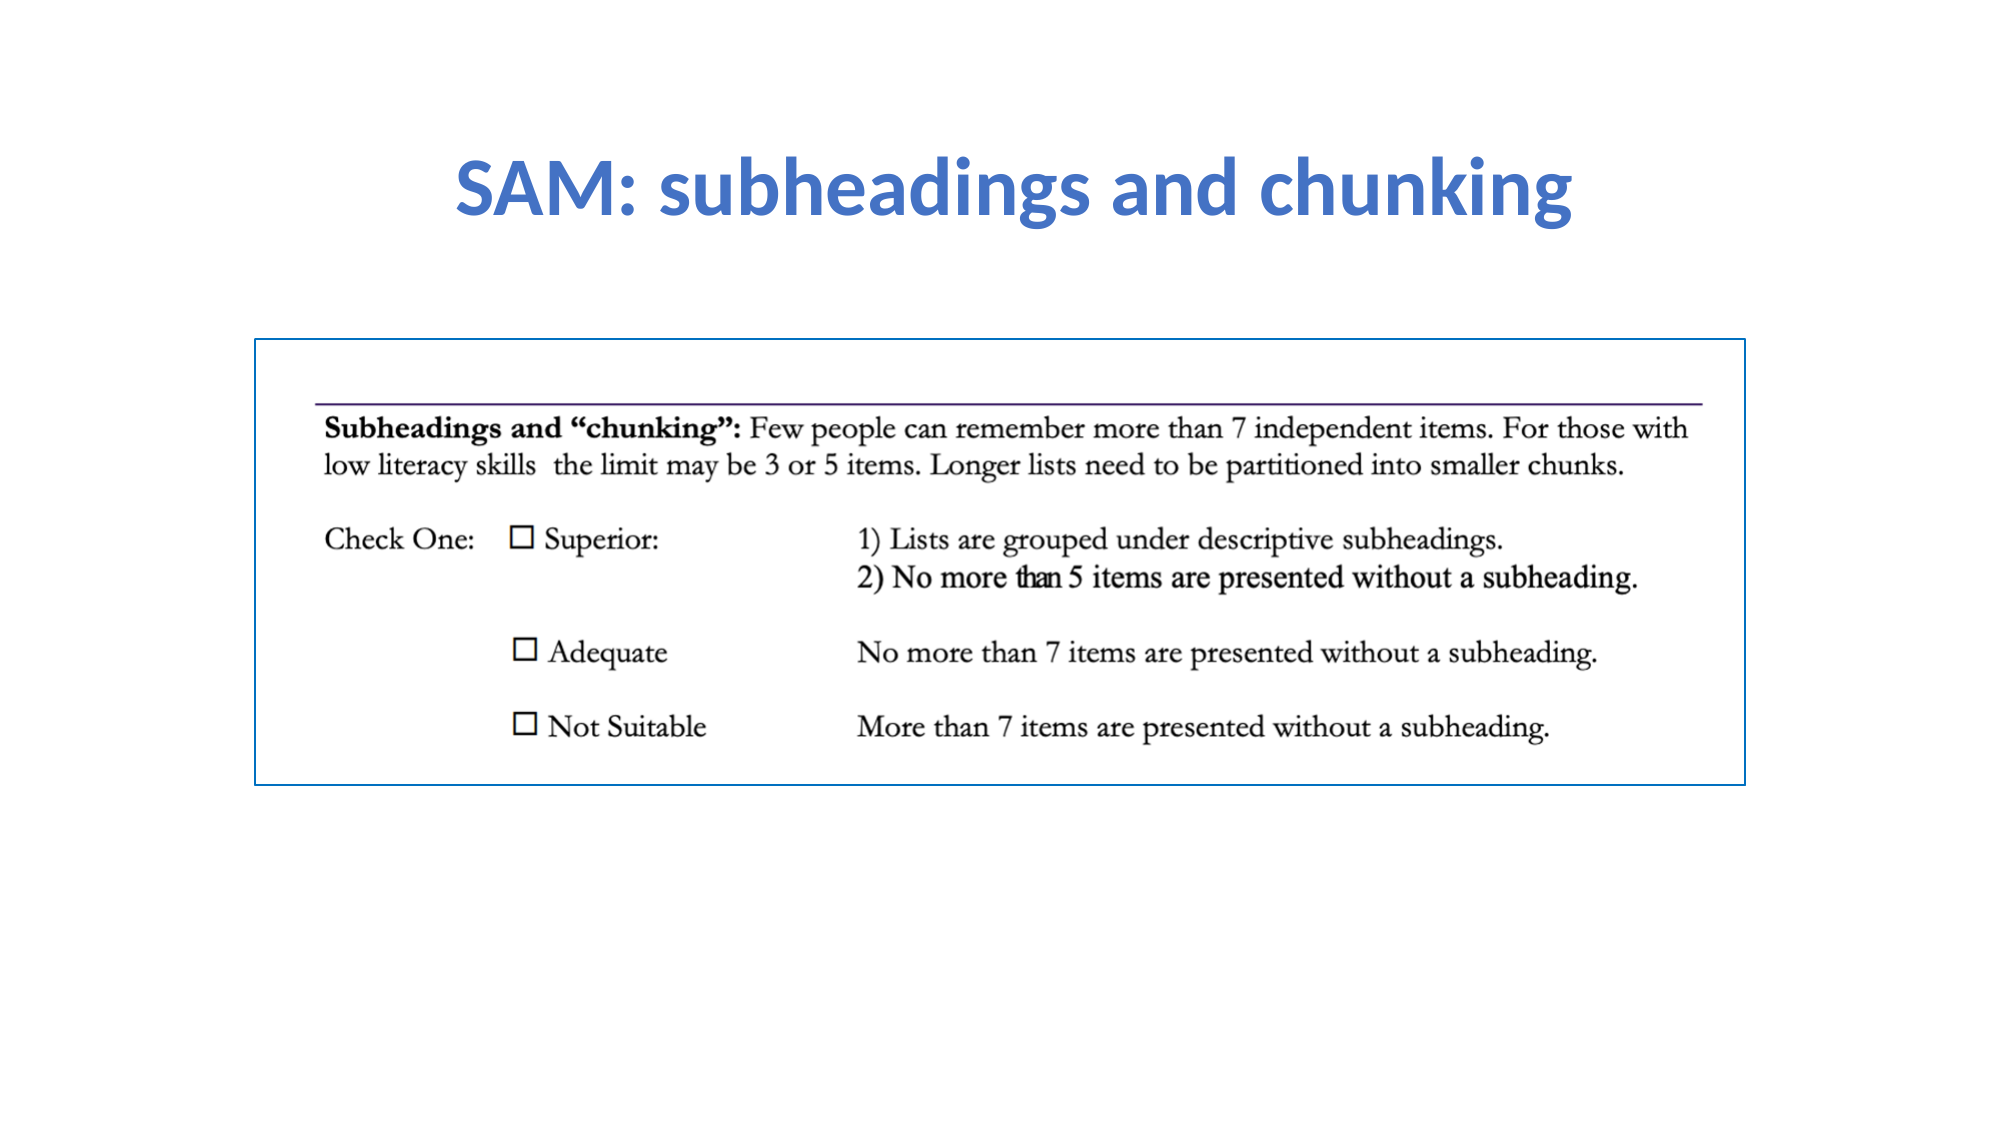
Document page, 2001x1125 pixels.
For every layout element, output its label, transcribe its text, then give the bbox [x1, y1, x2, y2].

title SAM: subheadings and chunking [280, 132, 1750, 246]
picture [254, 338, 1746, 787]
